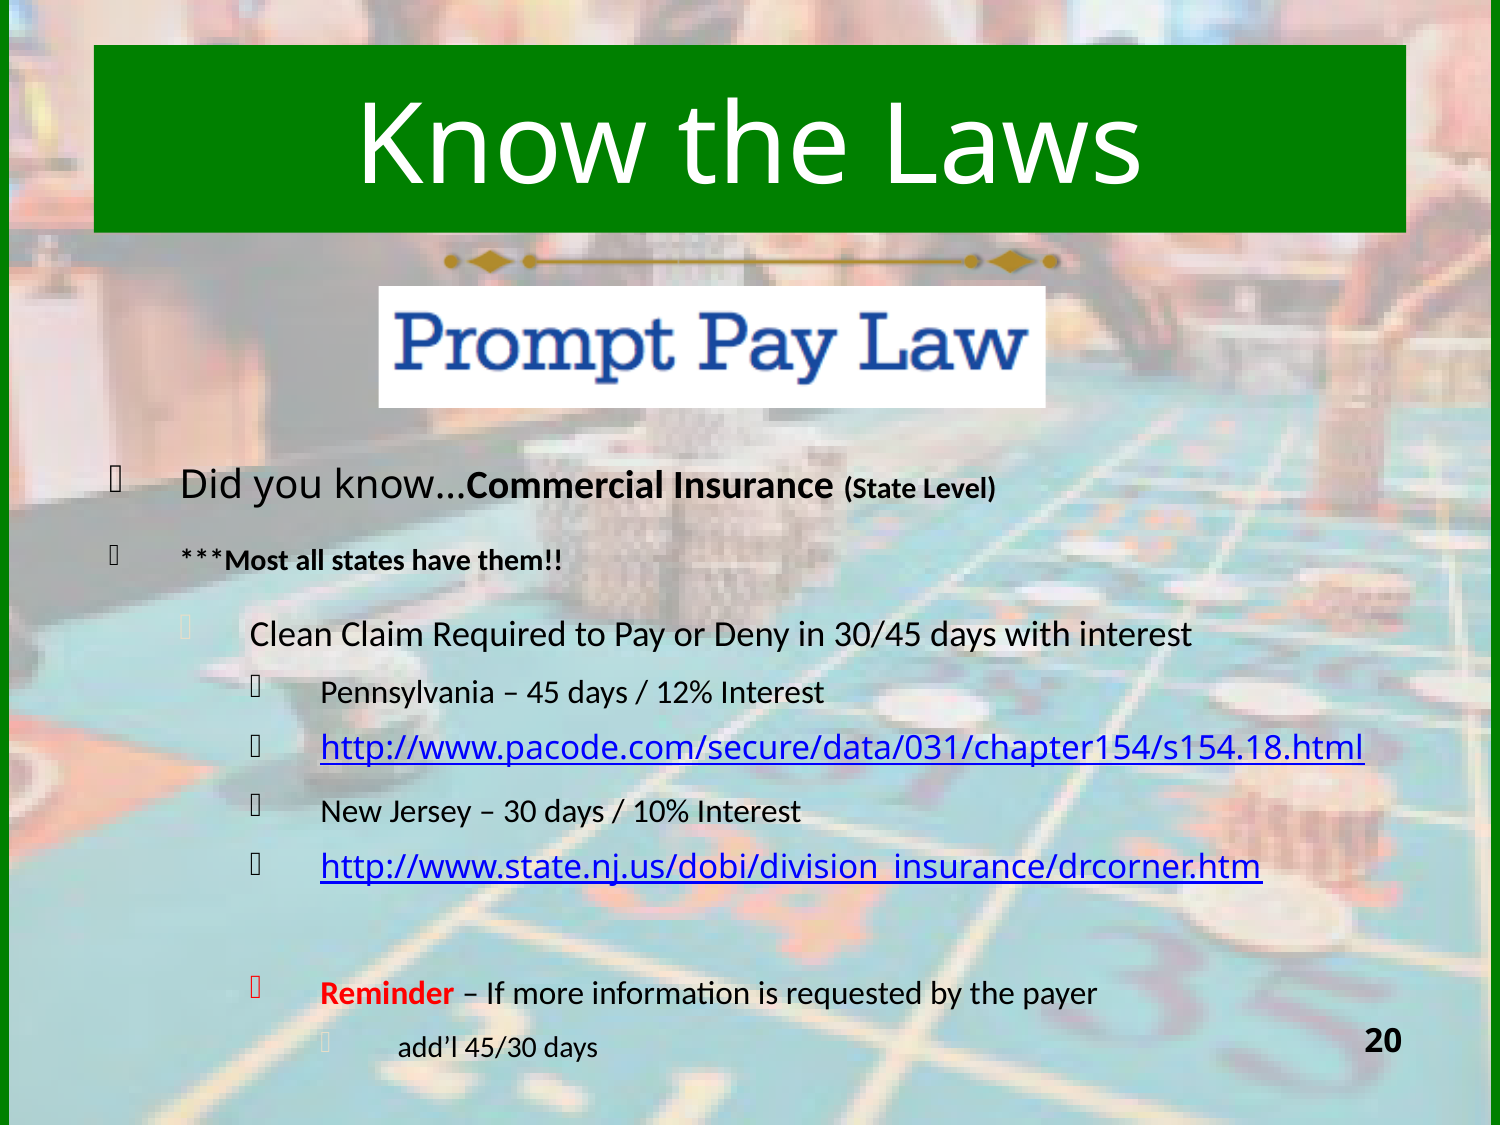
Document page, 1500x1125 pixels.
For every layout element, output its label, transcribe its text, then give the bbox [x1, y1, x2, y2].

picture [443, 249, 1057, 275]
picture [378, 286, 1046, 408]
list Did you know…Commercial Insurance (State Level) ***Most all states have them!! Clean Claim Required to Pay or Deny in 30/45 days with interest Pennsylvania – 45 days / 12% Interest http://www.pacode.com/secure/data/031/chapter154/s154.18.html New Jersey – 30 days / 10% Interest http://www.state.nj.us/dobi/division_insurance/drcorner.htm Reminder – If more information is requested by the payer add’l 45/30 days [93, 451, 1407, 1073]
title Know the Laws [93, 45, 1407, 233]
slide_number 20 [1297, 1012, 1470, 1073]
